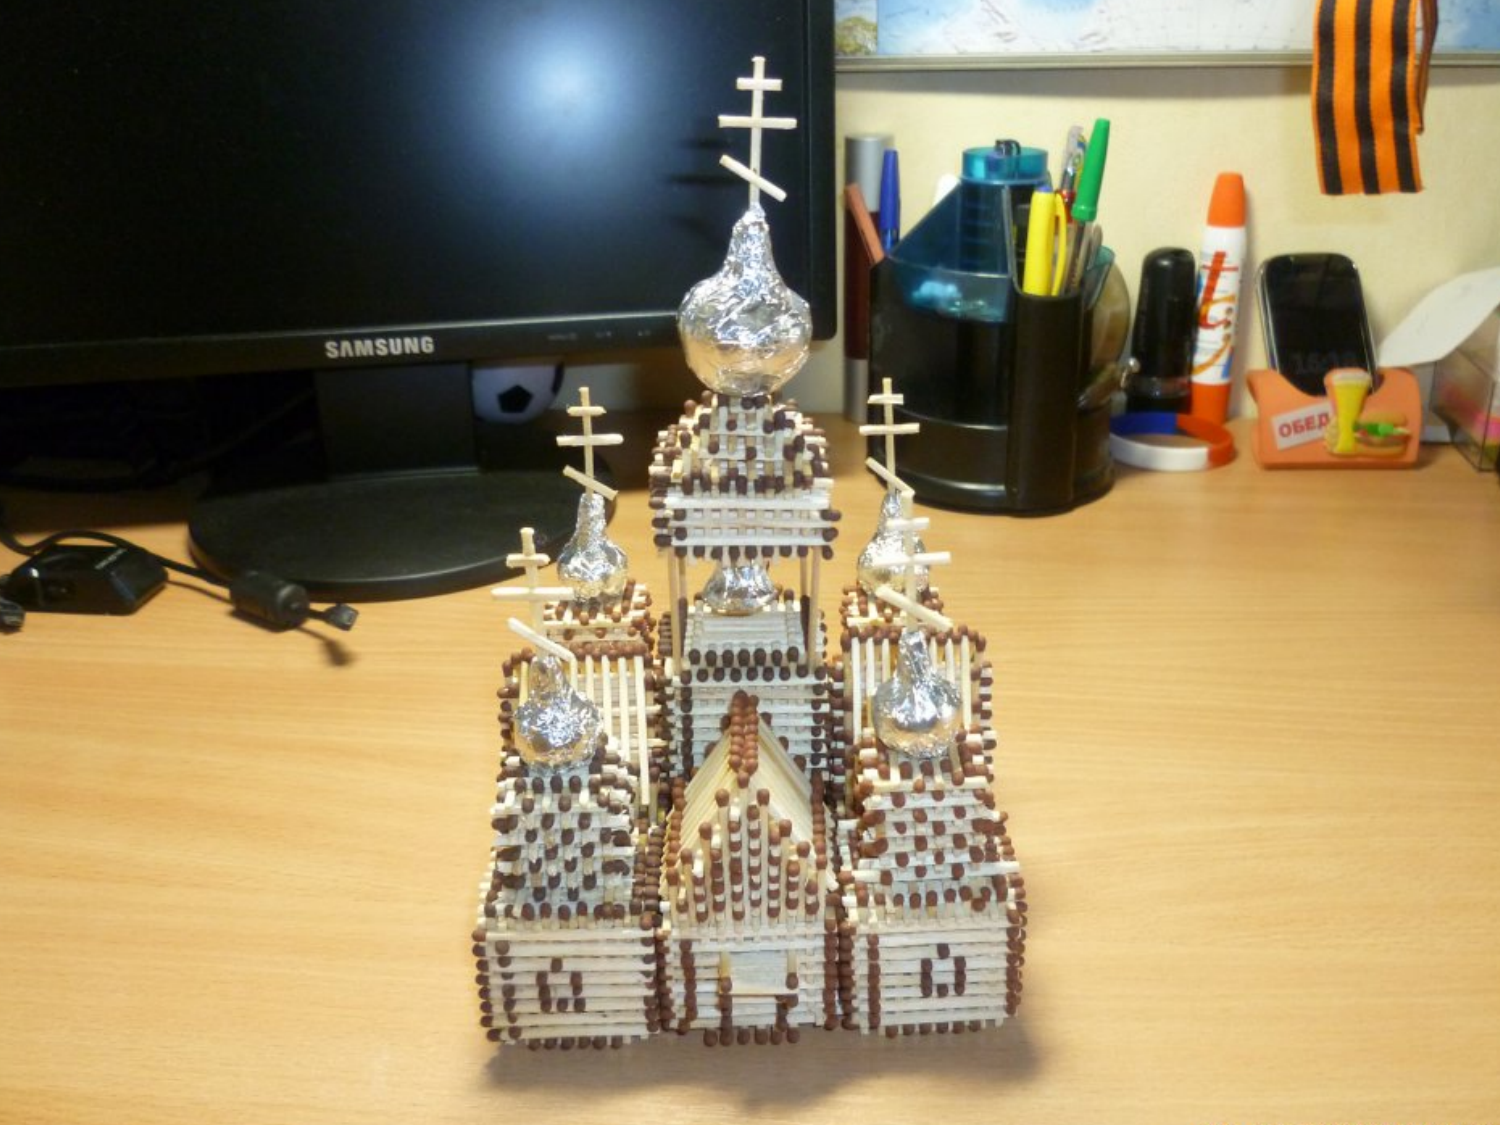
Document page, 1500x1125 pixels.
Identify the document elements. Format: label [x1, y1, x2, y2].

list [0, 0, 1500, 1125]
